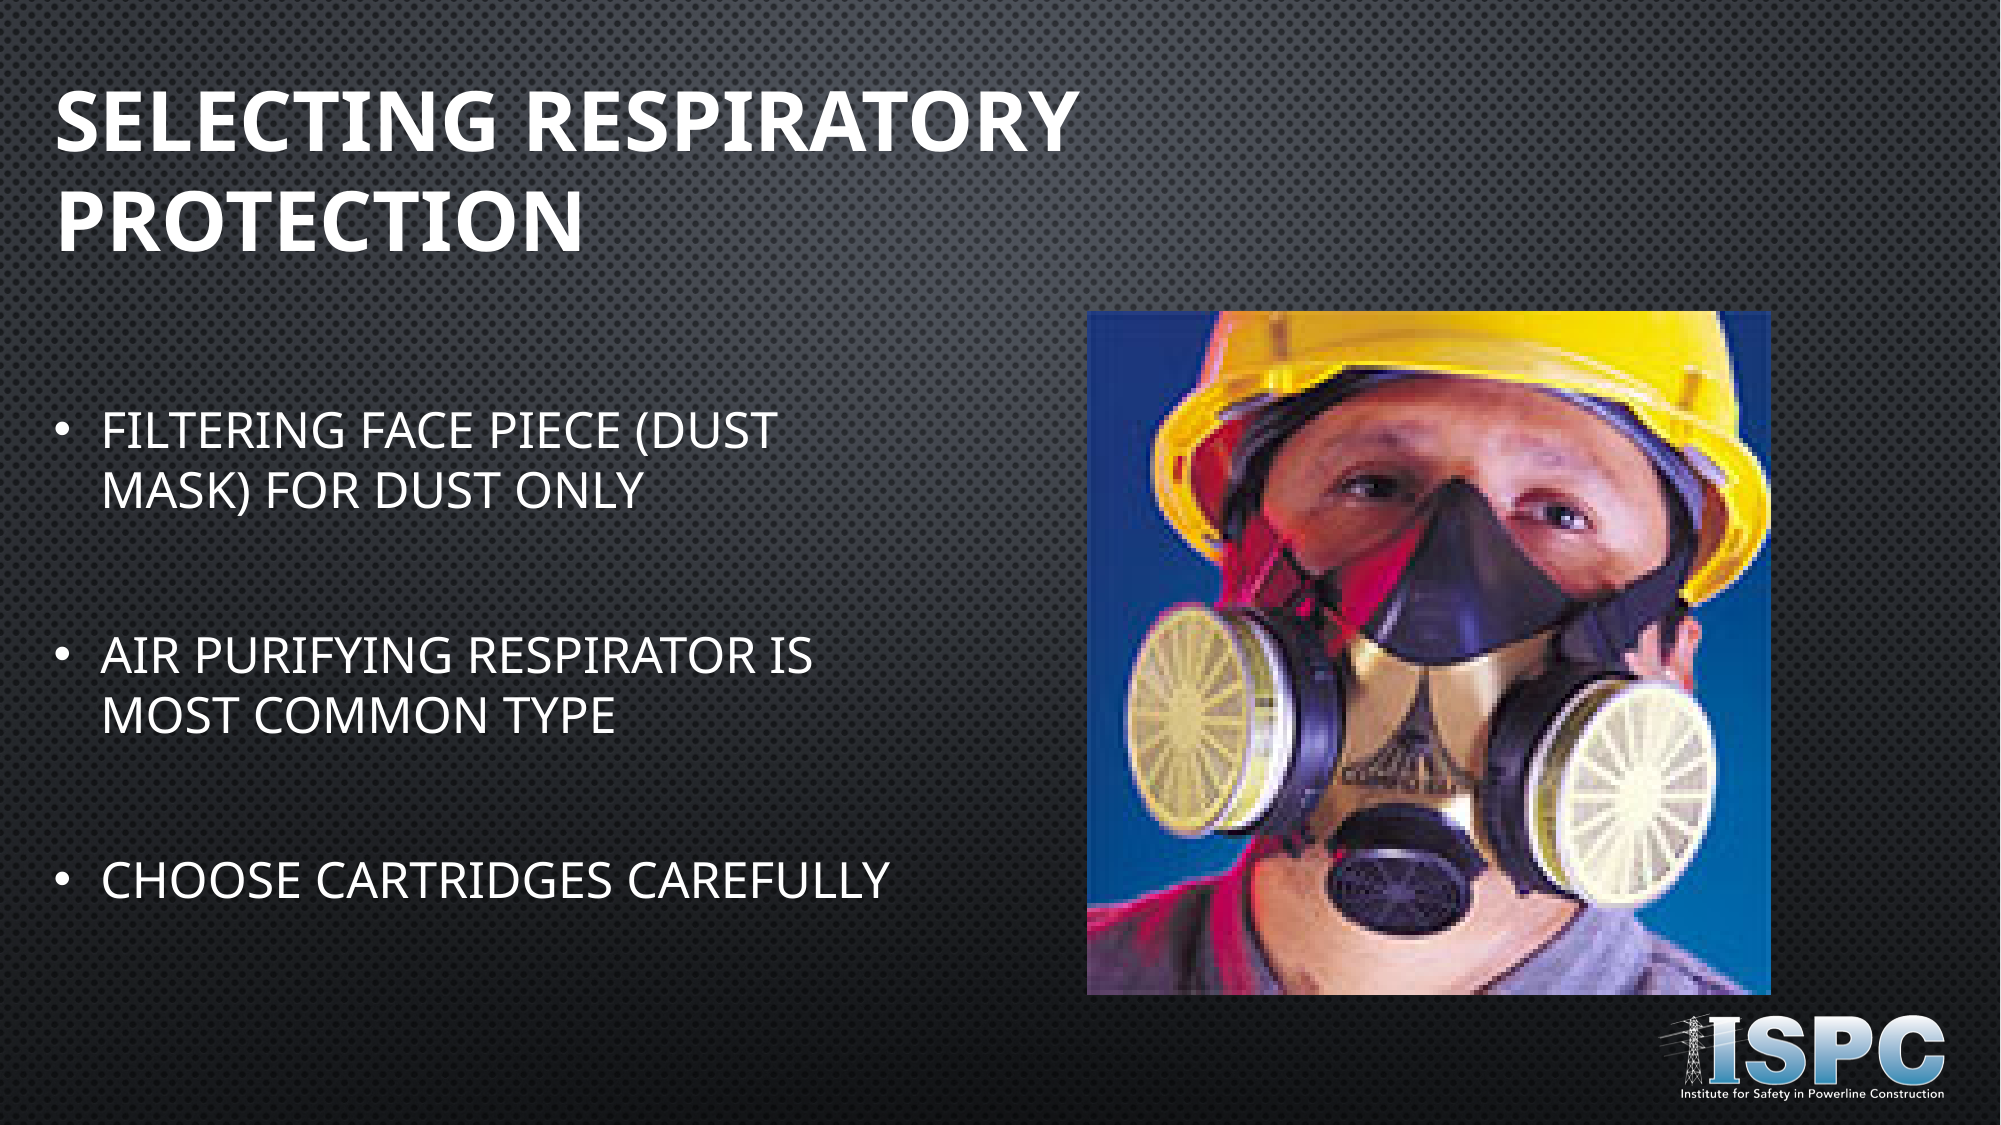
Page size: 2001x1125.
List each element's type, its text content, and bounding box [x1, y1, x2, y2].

title Selecting Respiratory Protection [39, 59, 1397, 278]
list Filtering face piece (dust mask) for dust only Air purifying respirator is most common type Choose cartridges carefully [38, 352, 941, 955]
picture [1657, 1013, 1948, 1103]
picture [1086, 311, 1771, 996]
